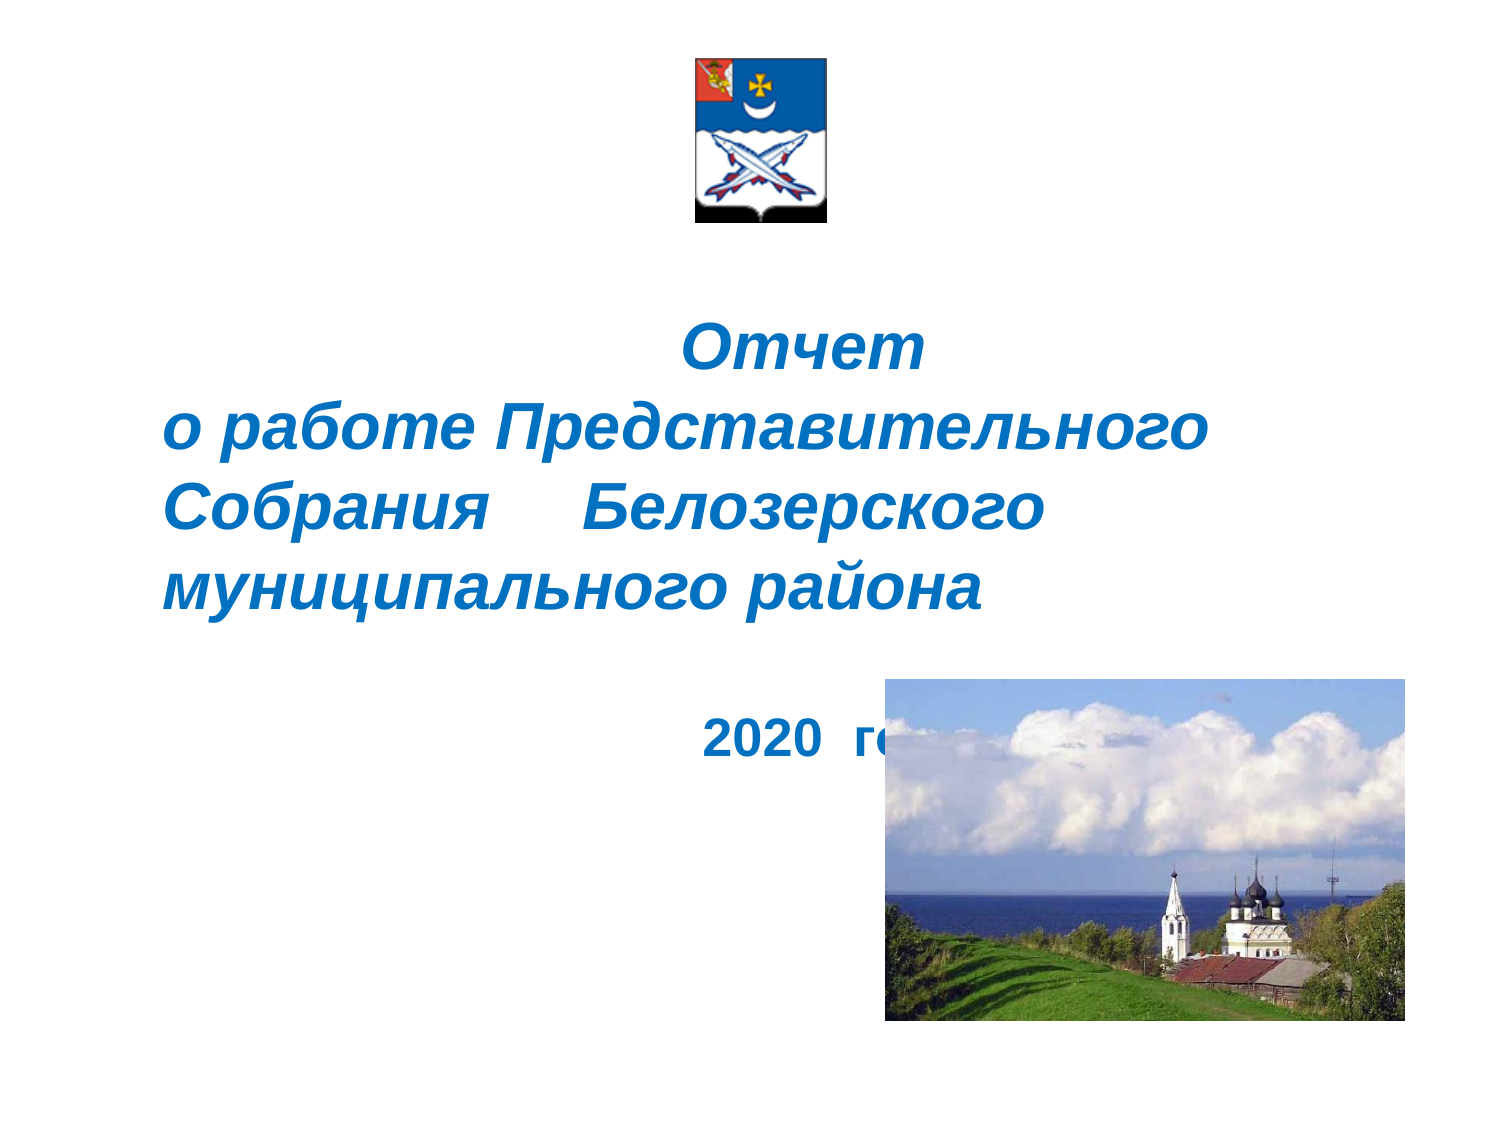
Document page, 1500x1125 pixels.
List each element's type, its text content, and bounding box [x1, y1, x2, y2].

text_box Отчет о работе Представительного Собрания Белозерского муниципального района 2020 год [147, 295, 1424, 1125]
picture [885, 678, 1405, 1021]
picture [695, 58, 827, 223]
text_box [74, 45, 1424, 232]
